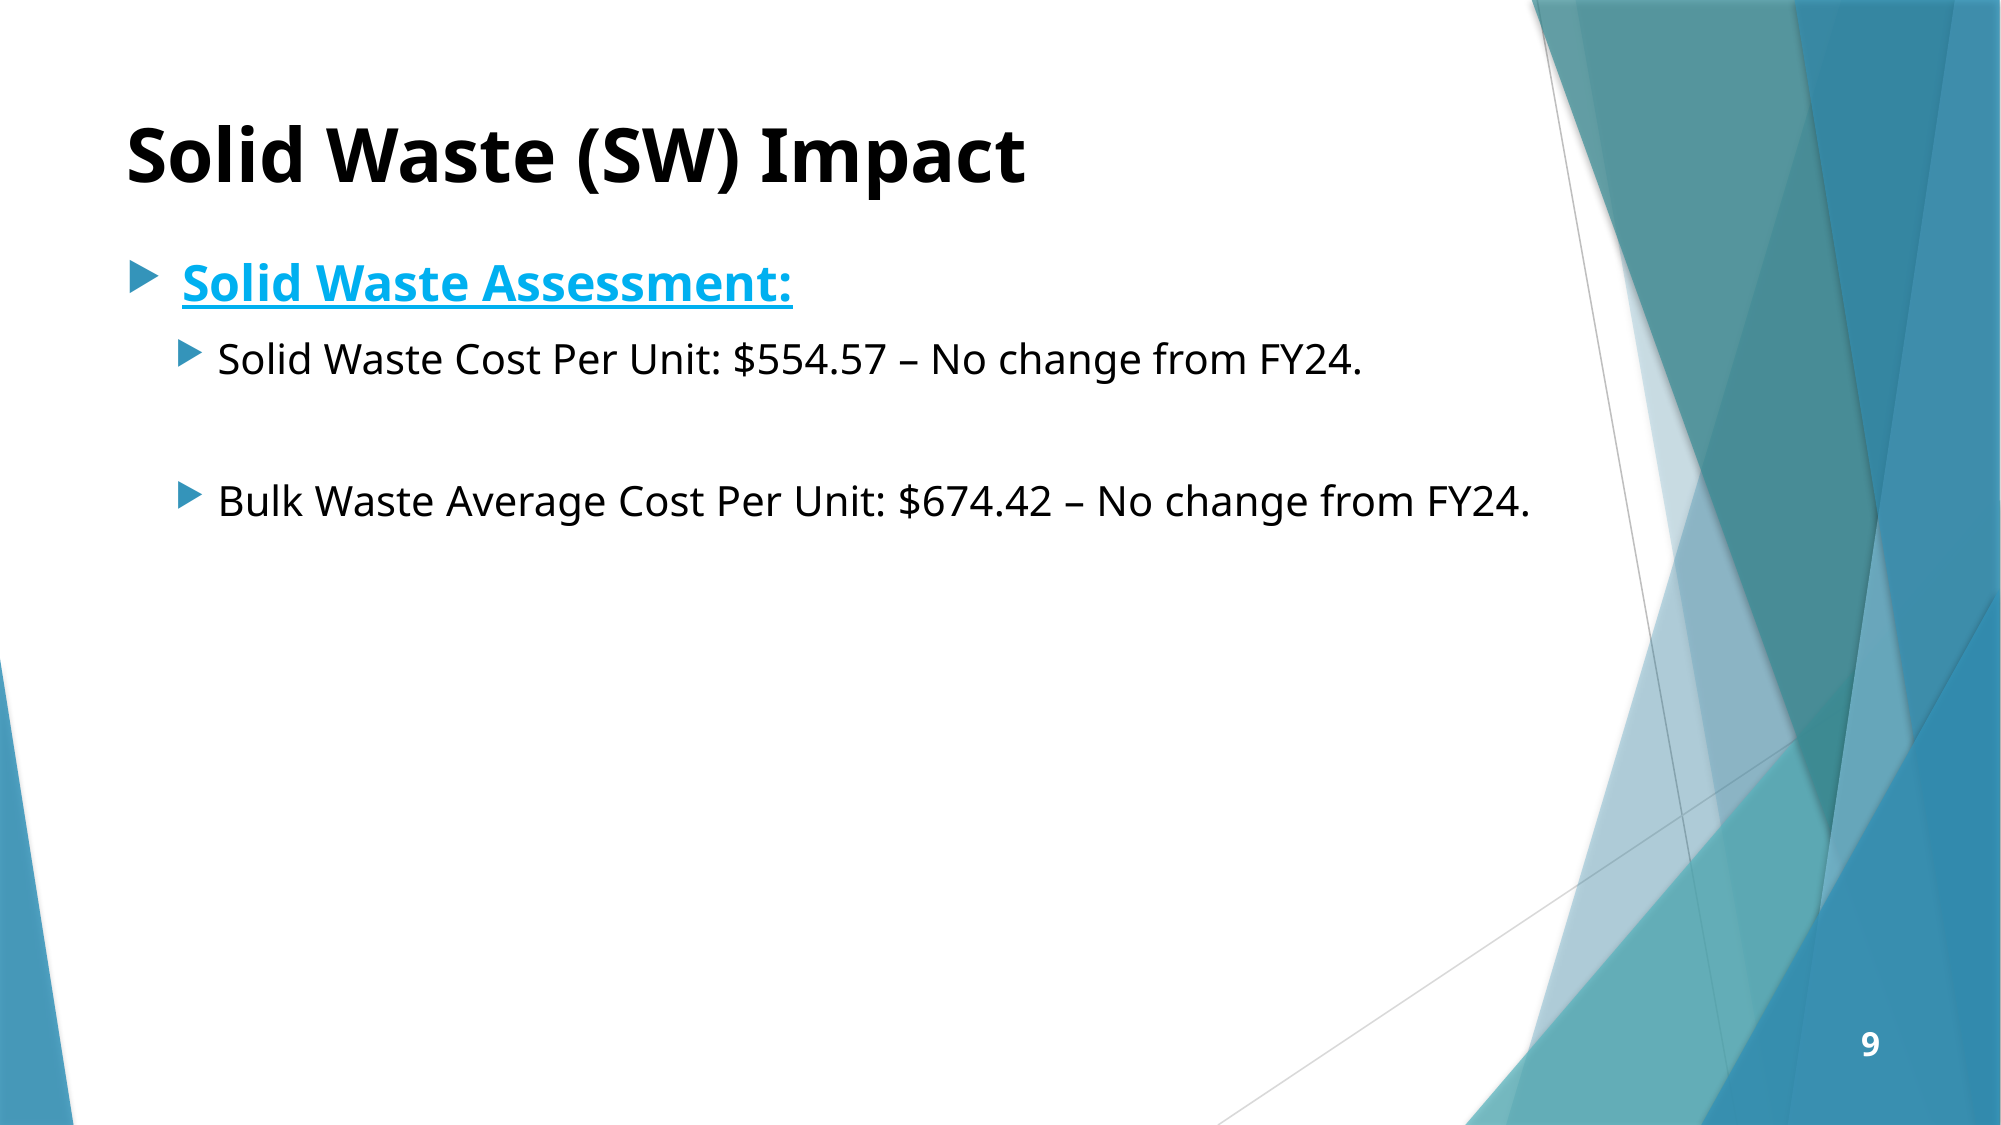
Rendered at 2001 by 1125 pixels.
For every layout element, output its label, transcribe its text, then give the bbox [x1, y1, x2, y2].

text_box Solid Waste Assessment: Solid Waste Cost Per Unit: $554.57 – No change from FY24. Bulk Waste Average Cost Per Unit: $674.42 – No change from FY24. [111, 244, 1547, 654]
title Solid Waste (SW) Impact [111, 99, 1522, 244]
text_box 9 [1783, 1015, 1896, 1076]
